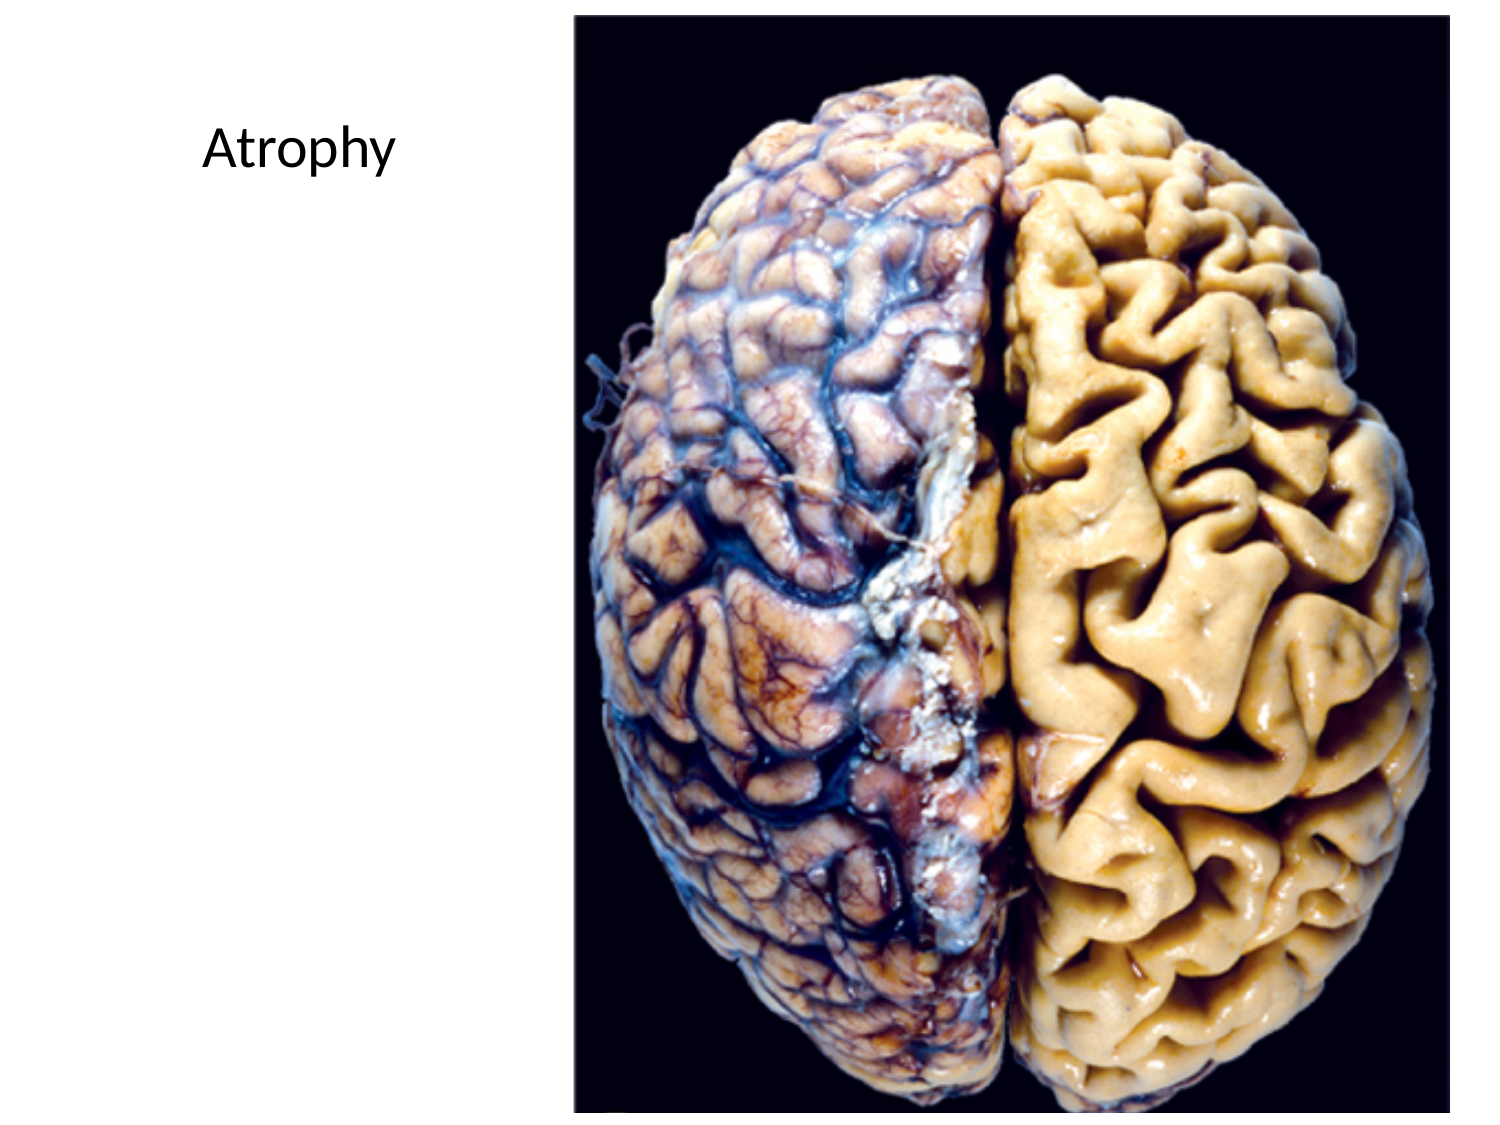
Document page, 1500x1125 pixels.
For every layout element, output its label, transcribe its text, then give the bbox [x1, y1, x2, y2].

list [569, 15, 1451, 1113]
title Atrophy [74, 99, 526, 188]
